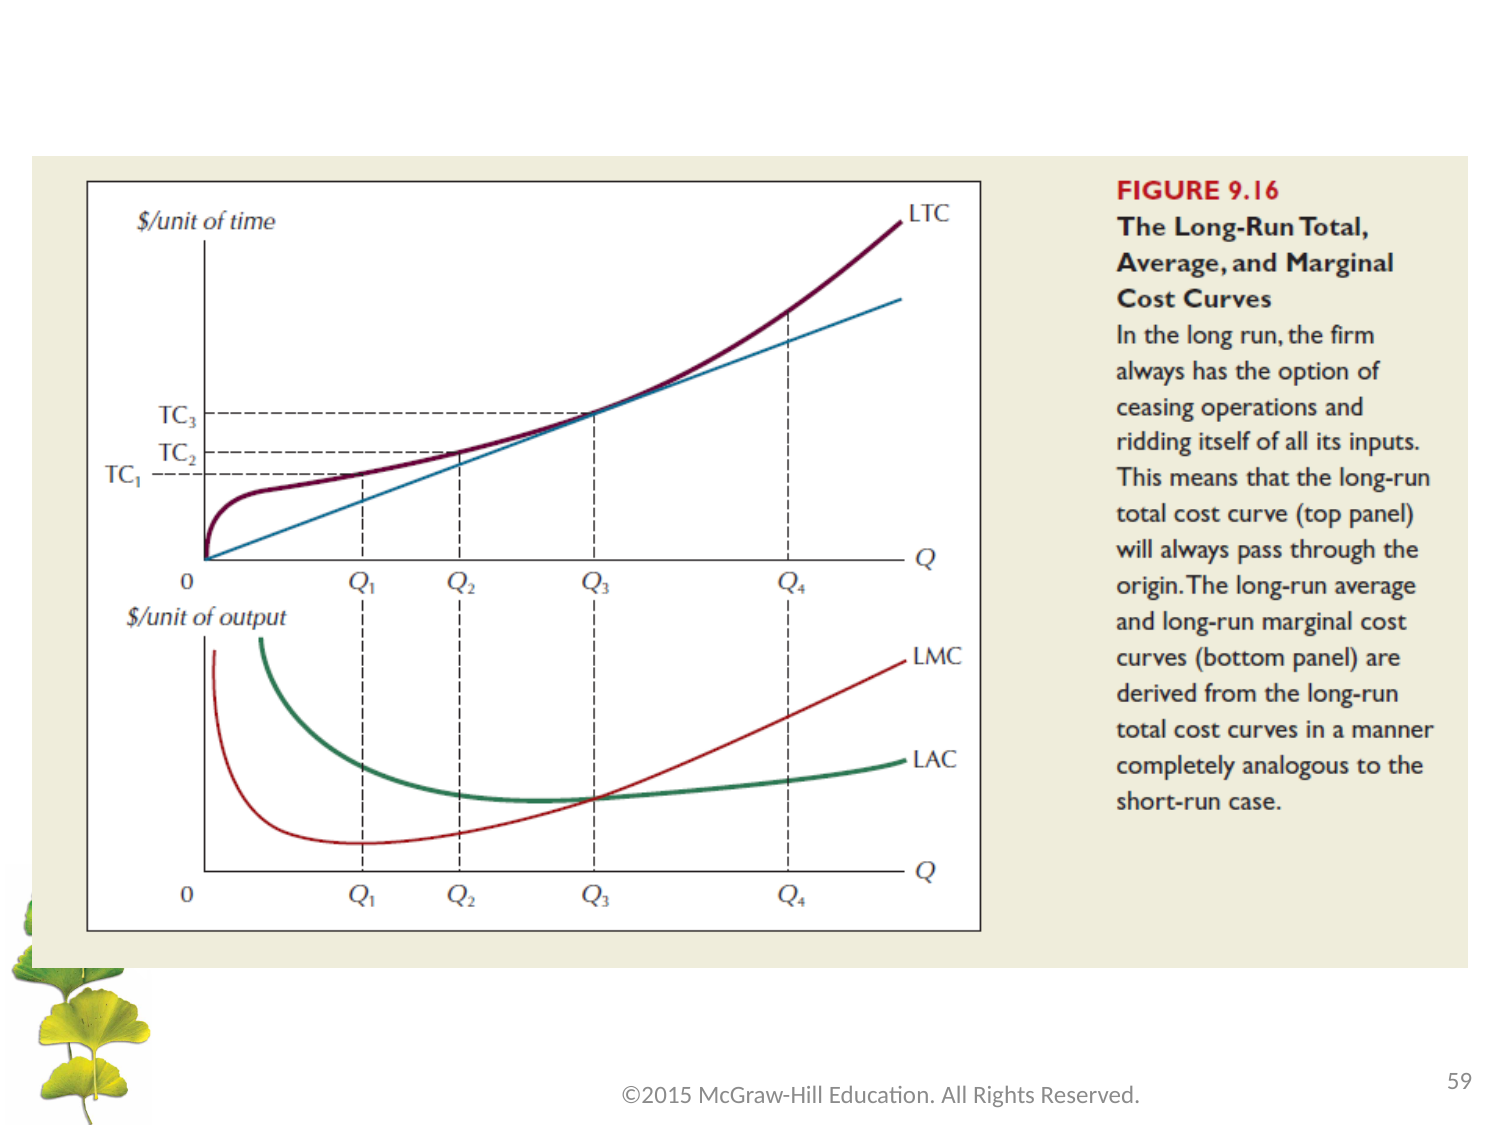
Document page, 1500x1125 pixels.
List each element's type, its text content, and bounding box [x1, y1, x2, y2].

footer ©2015 McGraw-Hill Education. All Rights Reserved. [587, 1064, 1175, 1124]
picture [5, 156, 1468, 1125]
slide_number 59 [1374, 1050, 1488, 1110]
